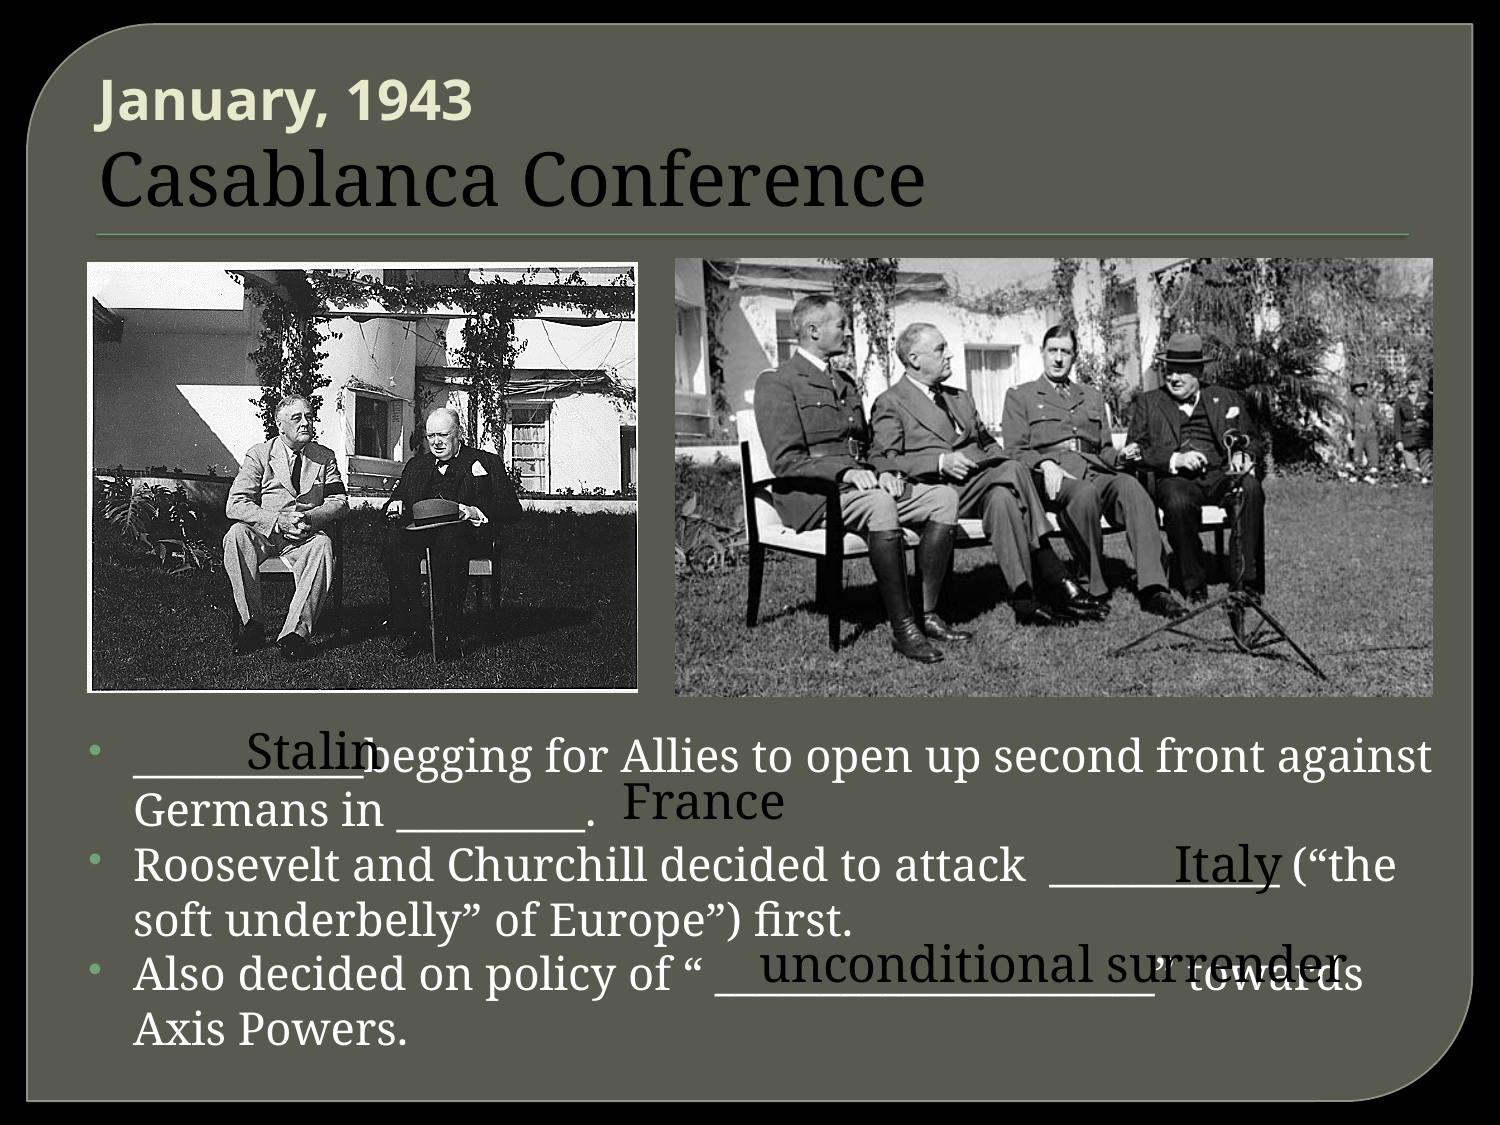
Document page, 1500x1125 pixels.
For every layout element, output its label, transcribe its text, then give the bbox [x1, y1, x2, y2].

title January, 1943 Casablanca Conference [75, 41, 1425, 230]
list ___________begging for Allies to open up second front against Germans in _________. Roosevelt and Churchill decided to attack ___________ (“the soft underbelly” of Europe”) first. Also decided on policy of “ _____________________” towards Axis Powers. [75, 270, 1450, 1063]
picture [674, 258, 1433, 697]
text_box Stalin [231, 712, 398, 788]
picture [87, 262, 638, 693]
text_box France [607, 762, 802, 838]
text_box unconditional surrender [744, 924, 1363, 1000]
text_box Italy [1160, 824, 1298, 900]
